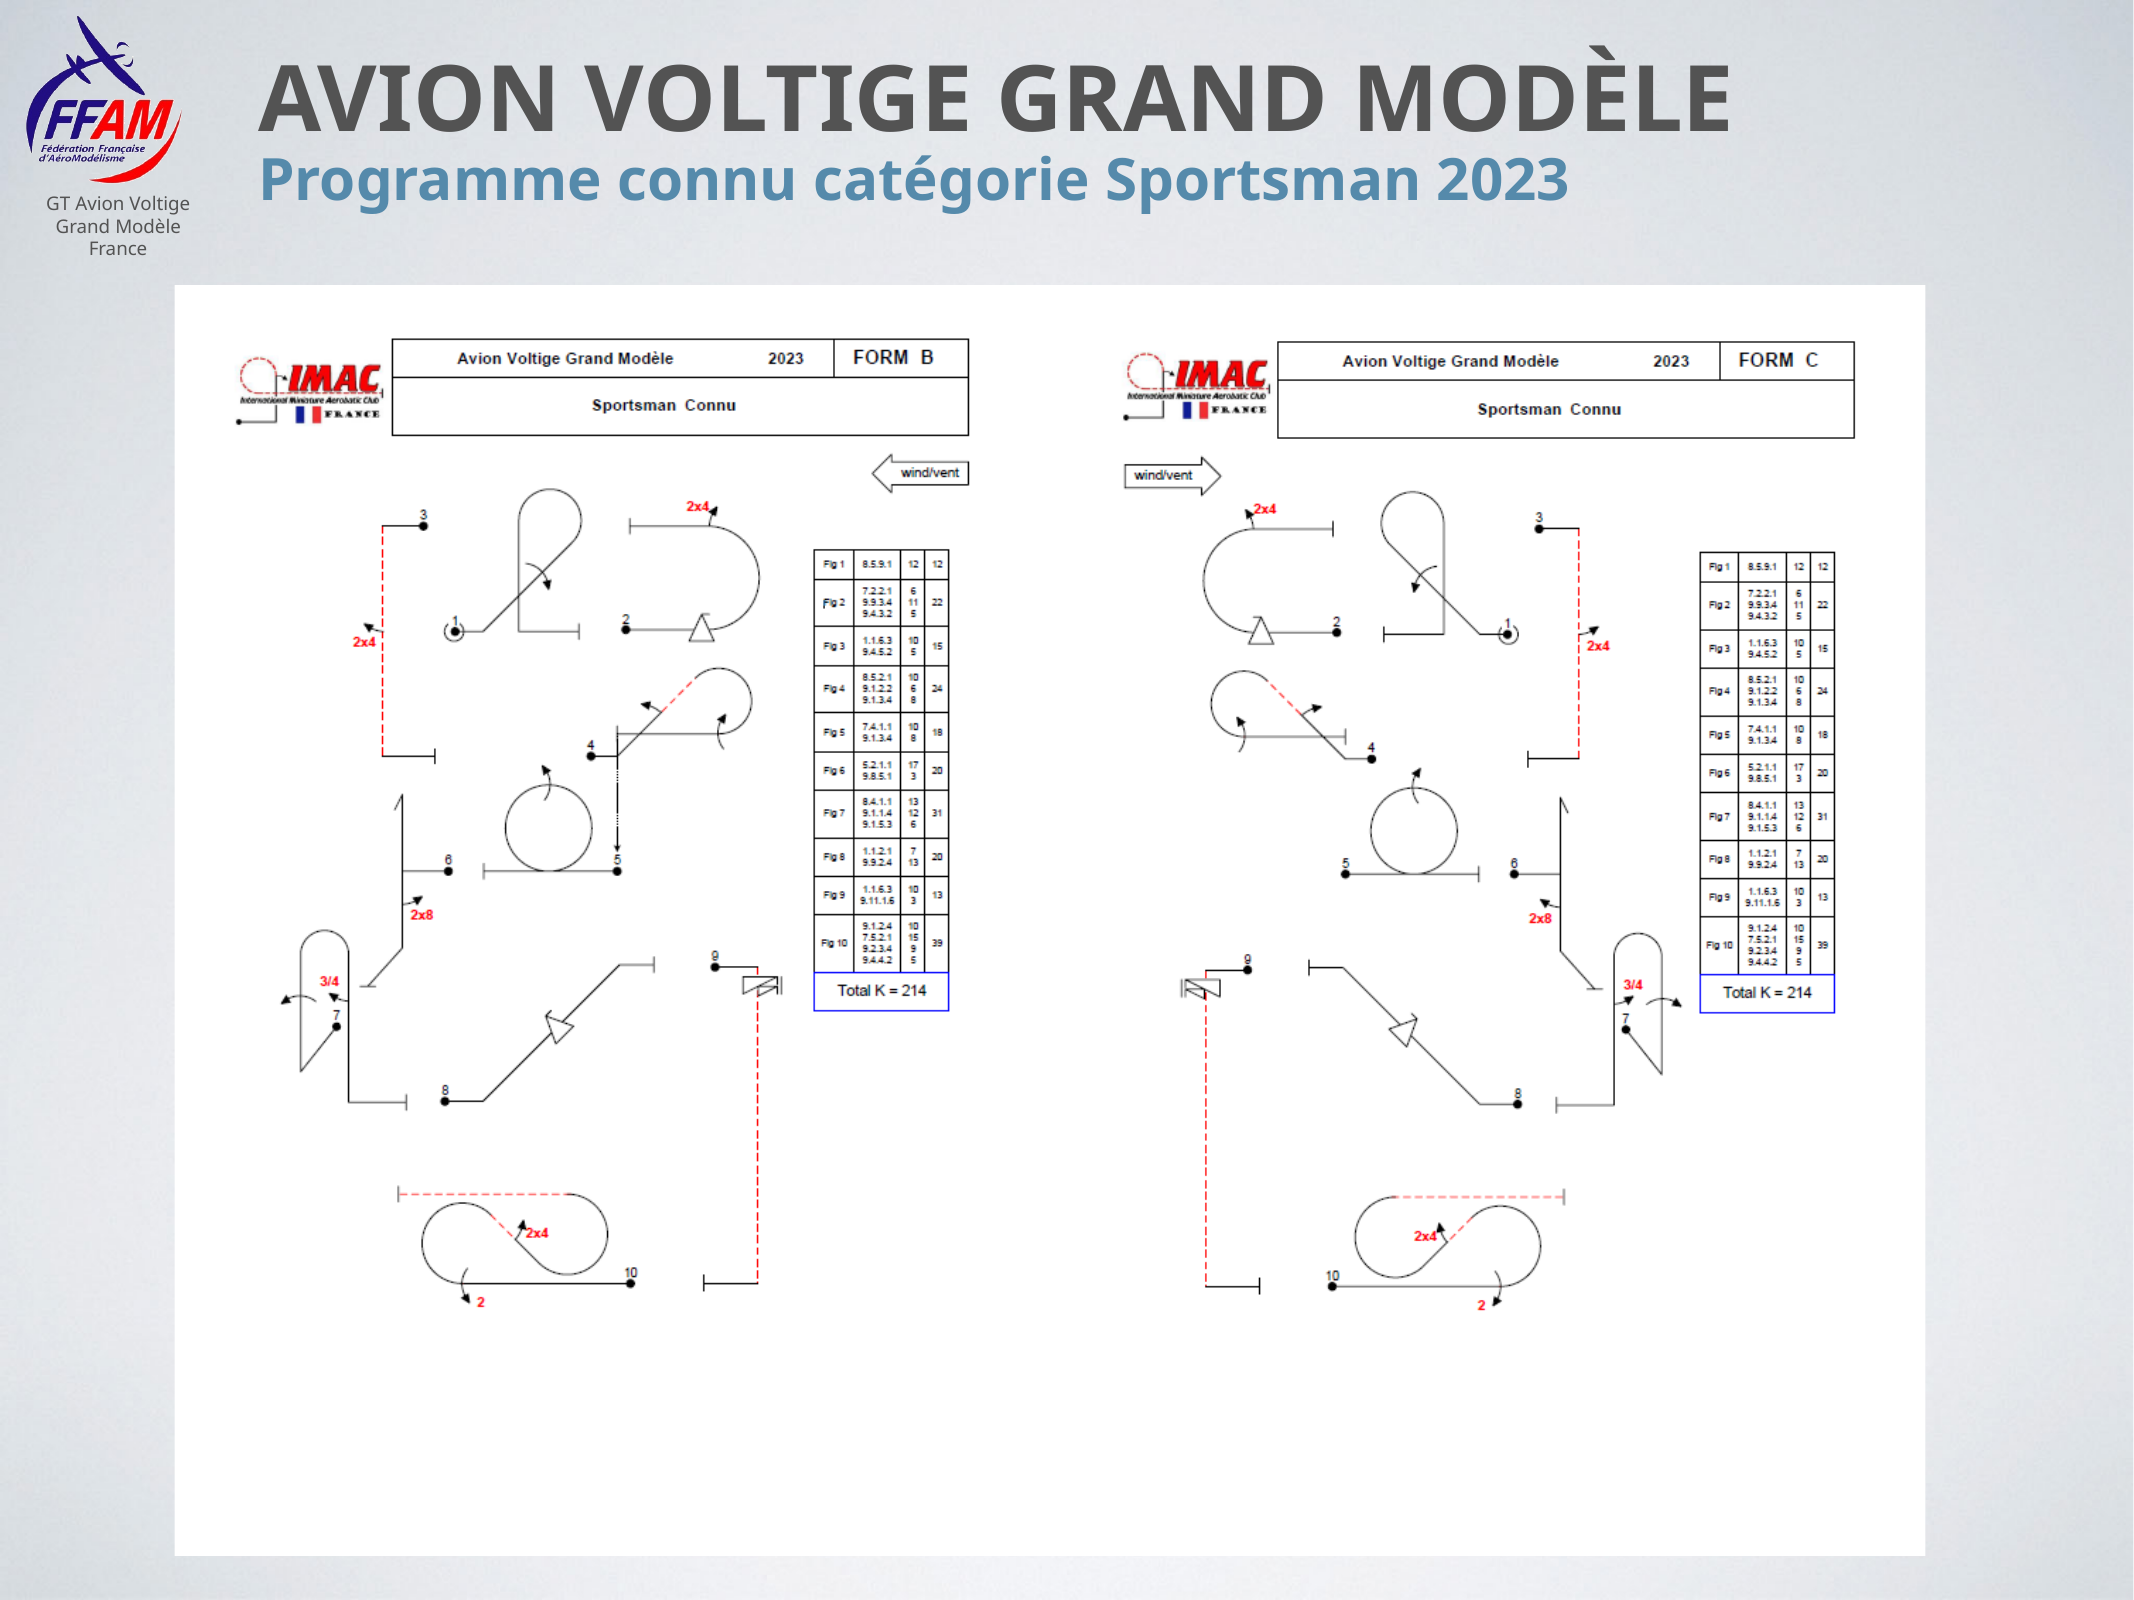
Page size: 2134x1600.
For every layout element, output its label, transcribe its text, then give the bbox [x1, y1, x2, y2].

text_box Programme connu catégorie Sportsman 2023 [249, 144, 2092, 219]
picture [0, 0, 2134, 1600]
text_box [0, 0, 219, 268]
title Avion Voltige Grand Modèle [249, 43, 2092, 144]
